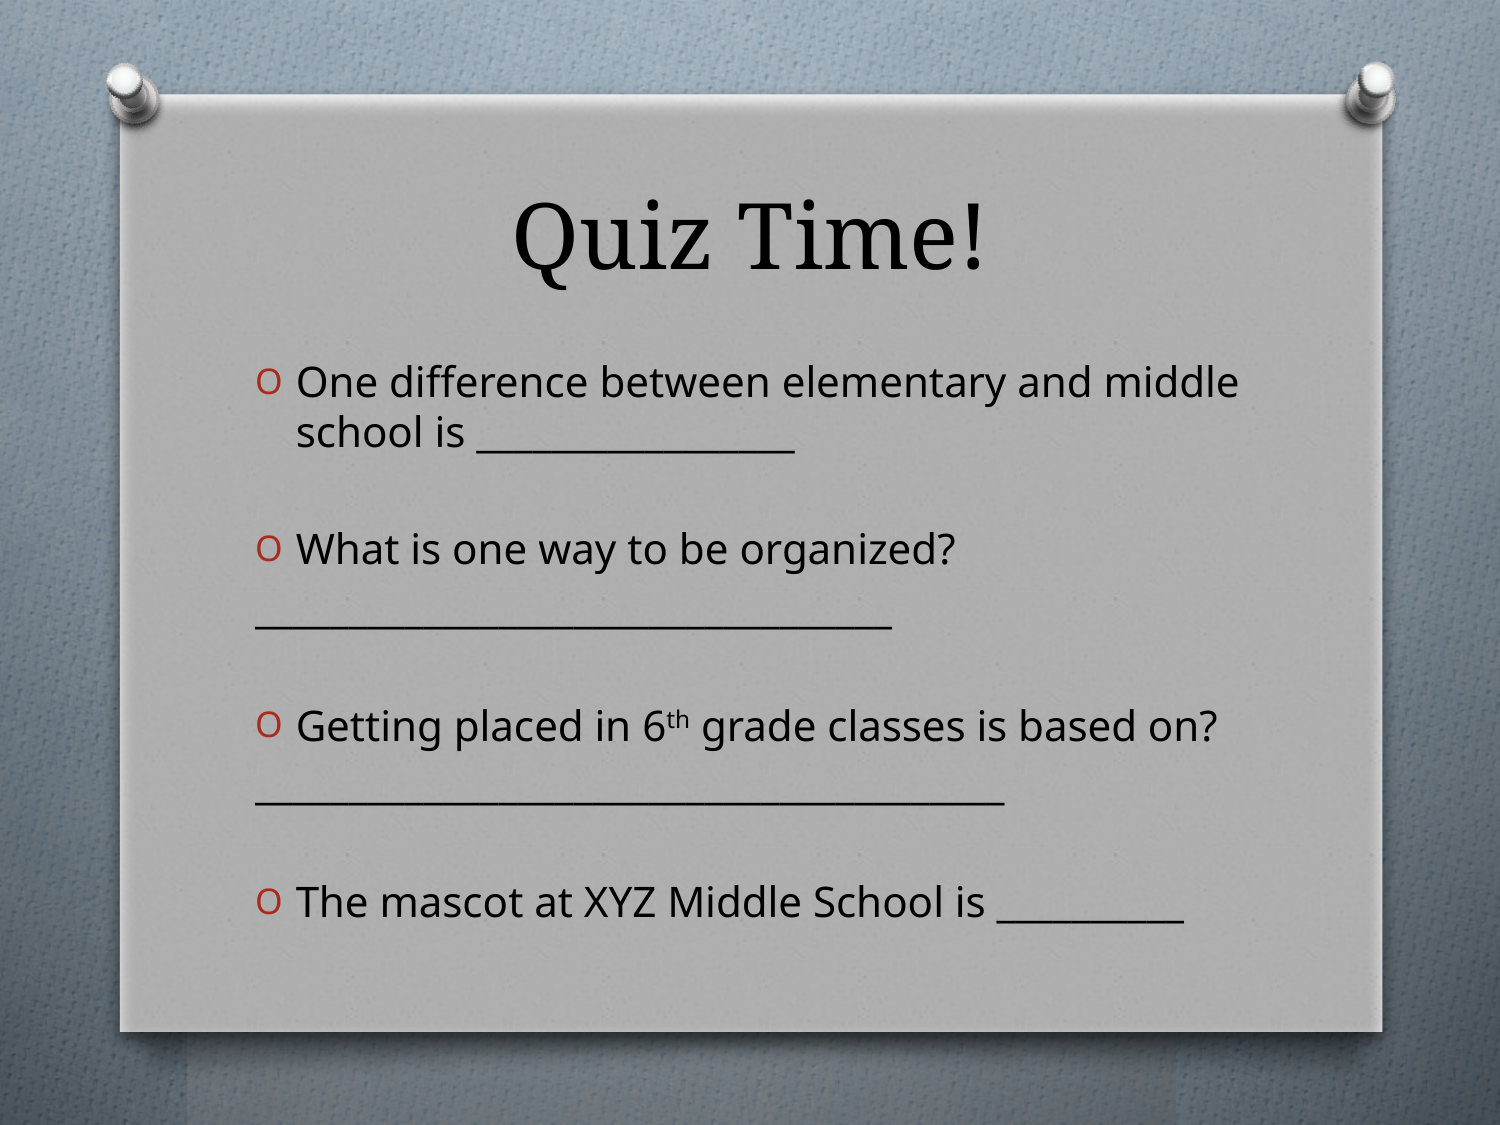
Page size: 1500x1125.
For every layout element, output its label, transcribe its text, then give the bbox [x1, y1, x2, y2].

title Quiz Time! [179, 134, 1323, 332]
picture [1317, 35, 1439, 156]
list One difference between elementary and middle school is _________________ What is one way to be organized? __________________________________ Getting placed in 6th grade classes is based on? ________________________________________ The mascot at XYZ Middle School is __________ [240, 347, 1257, 939]
picture [75, 29, 198, 153]
